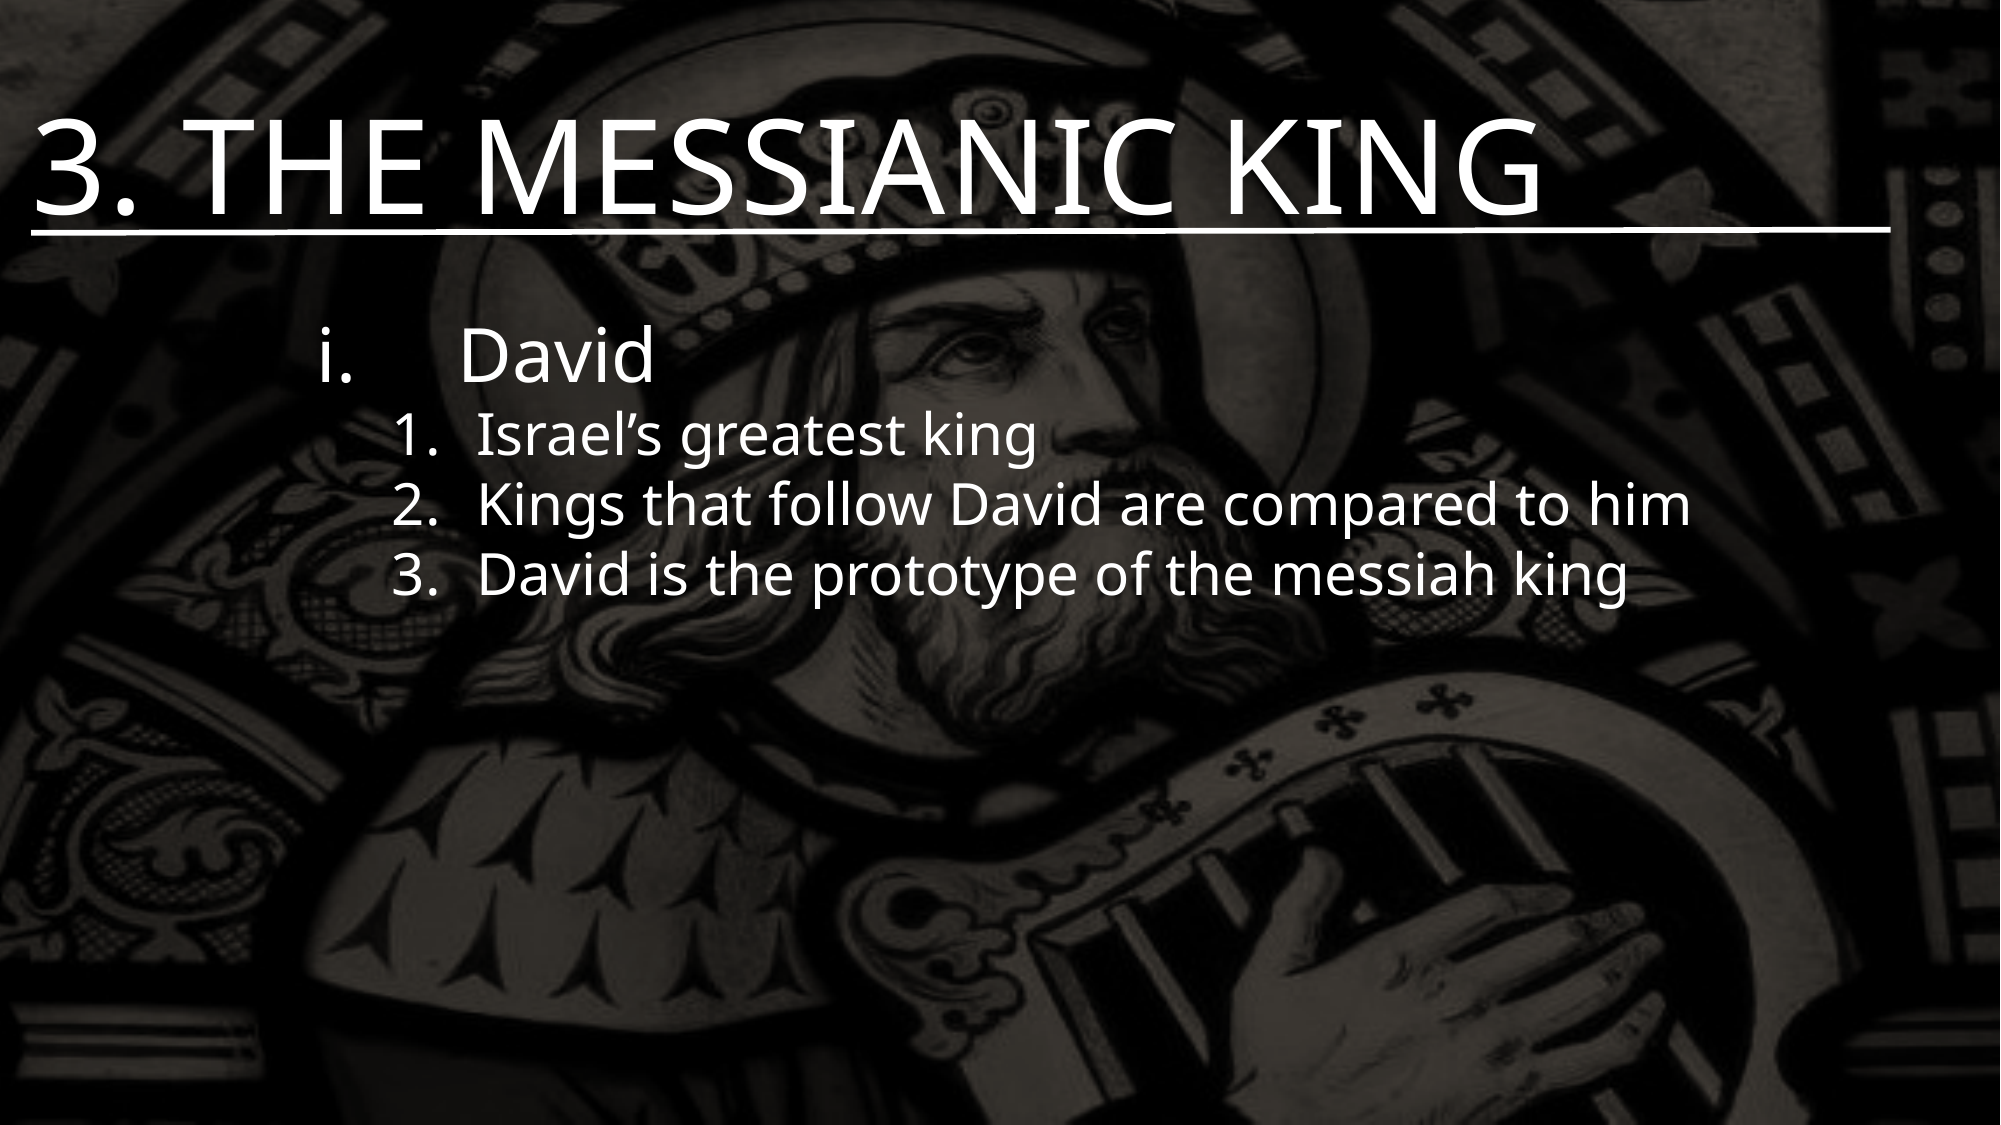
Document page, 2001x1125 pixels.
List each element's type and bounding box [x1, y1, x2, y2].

text_box [30, 229, 1891, 234]
picture [0, 0, 2000, 1125]
